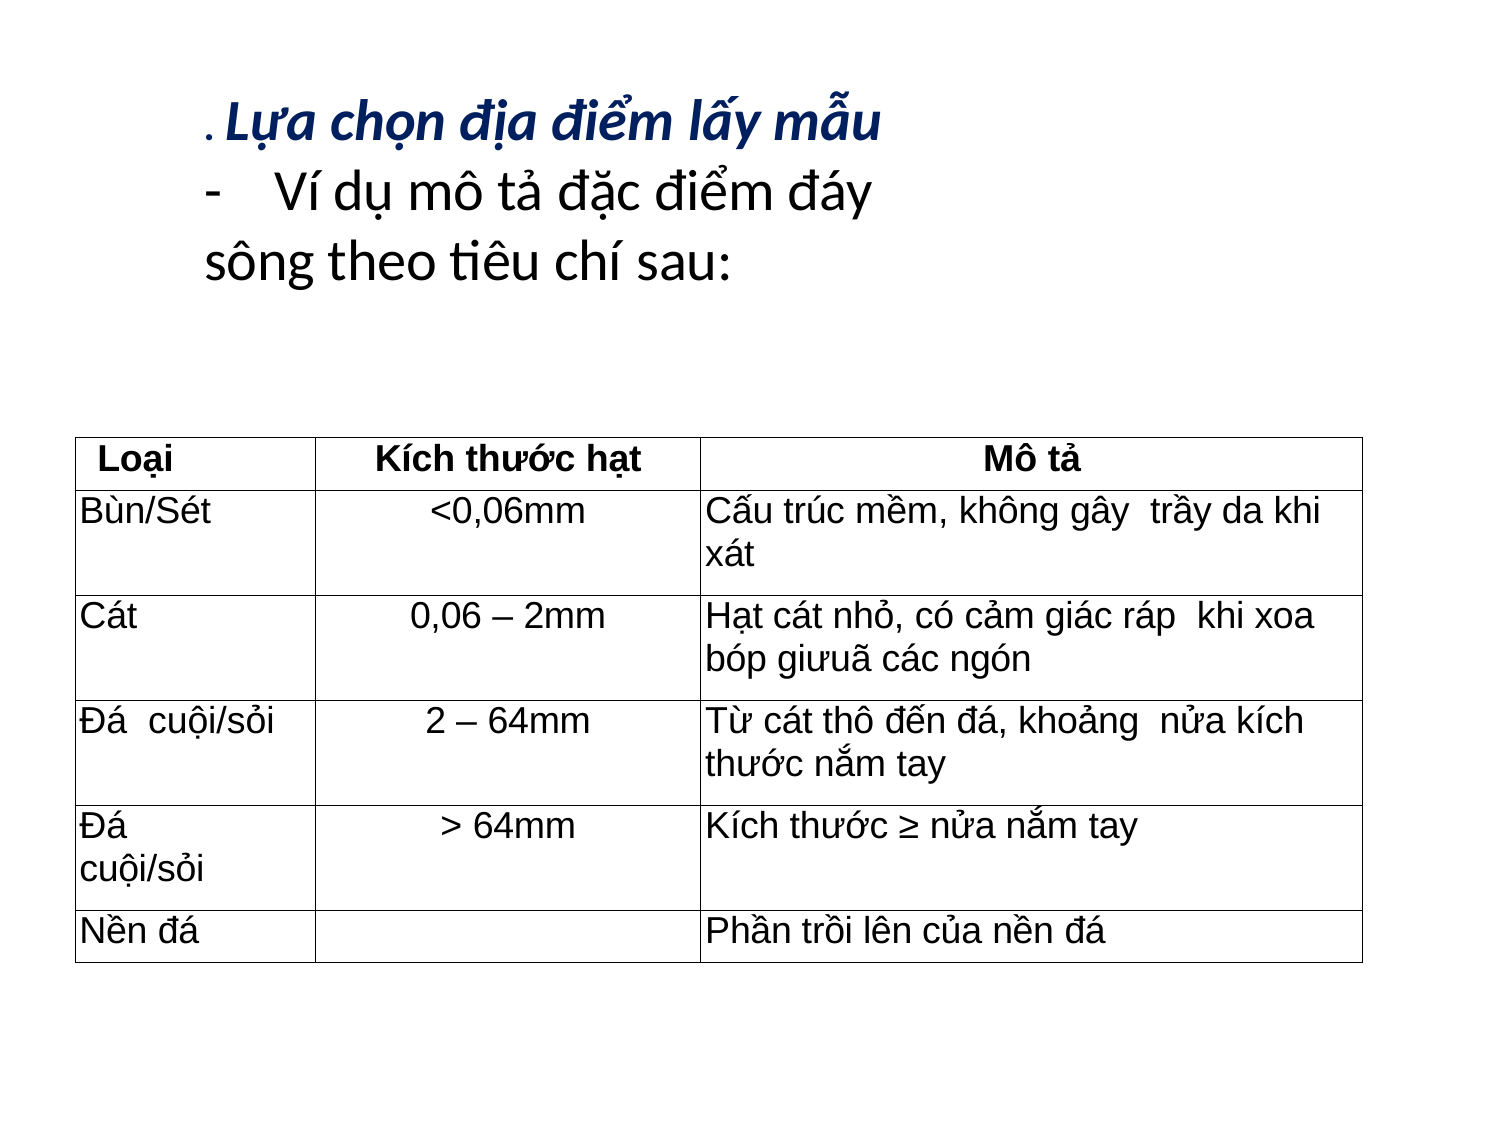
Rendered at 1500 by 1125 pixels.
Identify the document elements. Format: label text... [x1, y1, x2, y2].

table_cell Nền đá [76, 911, 315, 962]
table_cell Kích thước ≥ nửa nắm tay [701, 806, 1362, 910]
table_cell Hạt cát nhỏ, có cảm giác ráp khi xoa bóp giưuã các ngón [701, 596, 1362, 700]
table_cell Đá cuội/sỏi [76, 701, 315, 805]
table_cell Cát [76, 596, 315, 700]
table_cell Bùn/Sét [76, 491, 315, 595]
table_header Loại [76, 438, 315, 490]
text_box . Lựa chọn địa điểm lấy mẫu - Ví dụ mô tả đặc điểm đáy sông theo tiêu chí sau: [187, 75, 938, 300]
table_header Mô tả [701, 438, 1362, 490]
table_cell 0,06 – 2mm [316, 596, 700, 700]
table_cell Đá cuội/sỏi [76, 806, 315, 910]
table_cell 2 – 64mm [316, 701, 700, 805]
table_header Kích thước hạt [316, 438, 700, 490]
table_cell Cấu trúc mềm, không gây trầy da khi xát [701, 491, 1362, 595]
table_cell [316, 911, 700, 962]
table_cell <0,06mm [316, 491, 700, 595]
table_cell Từ cát thô đến đá, khoảng nửa kích thước nắm tay [701, 701, 1362, 805]
table_cell > 64mm [316, 806, 700, 910]
table_cell Phần trồi lên của nền đá [701, 911, 1362, 962]
